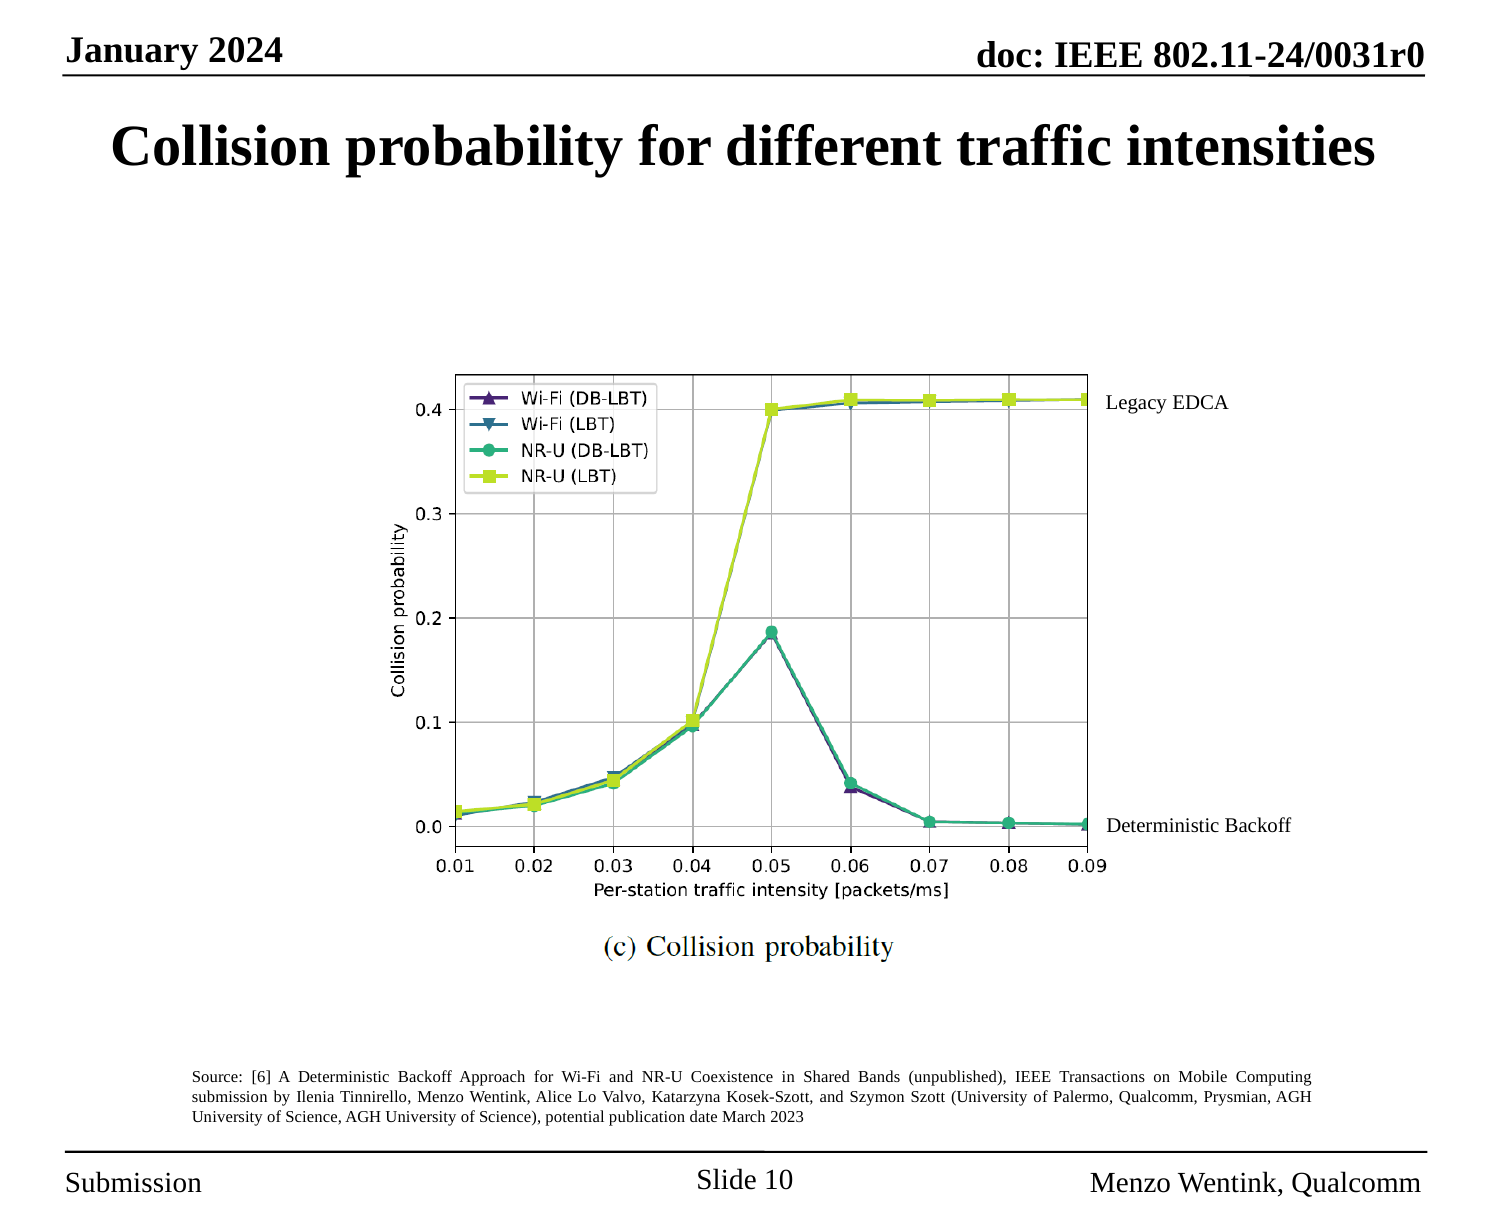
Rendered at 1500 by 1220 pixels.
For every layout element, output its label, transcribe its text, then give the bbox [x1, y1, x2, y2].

picture [344, 360, 1156, 971]
title Collision probability for different traffic intensities [62, 78, 1426, 207]
text_box Source: [6] A Deterministic Backoff Approach for Wi-Fi and NR-U Coexistence in Shared Bands (unpublished), IEEE Transactions on Mobile Computing submission by Ilenia Tinnirello, Menzo Wentink, Alice Lo Valvo, Katarzyna Kosek-Szott, and Szymon Szott (University of Palermo, Qualcomm, Prysmian, AGH University of Science, AGH University of Science), potential publication date March 2023 [177, 1058, 1329, 1134]
text_box Legacy EDCA [1160, 381, 1244, 421]
slide_number Slide 10 [693, 1160, 797, 1196]
text_box Deterministic Backoff [1160, 804, 1307, 845]
